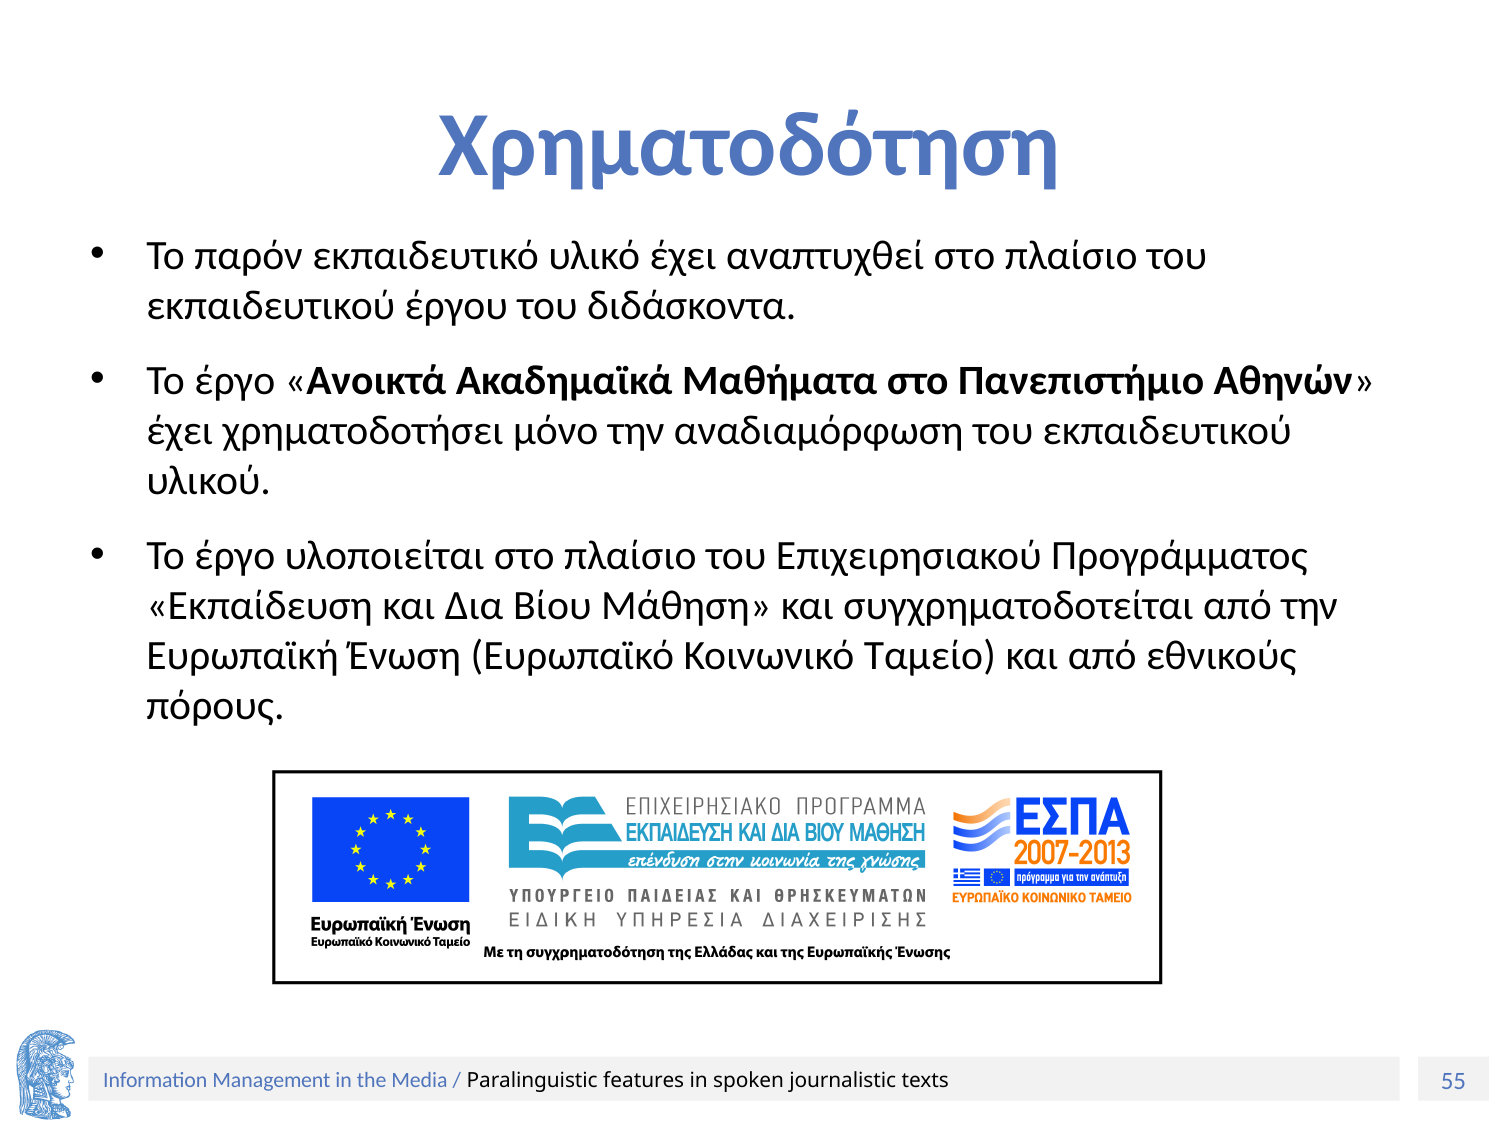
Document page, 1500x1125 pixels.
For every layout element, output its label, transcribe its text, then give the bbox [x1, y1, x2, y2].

list Το παρόν εκπαιδευτικό υλικό έχει αναπτυχθεί στo πλαίσιo του εκπαιδευτικού έργου του διδάσκοντα. Το έργο «Ανοικτά Ακαδημαϊκά Μαθήματα στο Πανεπιστήμιο Αθηνών» έχει χρηματοδοτήσει μόνο την αναδιαμόρφωση του εκπαιδευτικού υλικού. Το έργο υλοποιείται στο πλαίσιο του Επιχειρησιακού Προγράμματος «Εκπαίδευση και Δια Βίου Μάθηση» και συγχρηματοδοτείται από την Ευρωπαϊκή Ένωση (Ευρωπαϊκό Κοινωνικό Ταμείο) και από εθνικούς πόρους. [75, 219, 1425, 963]
picture [265, 762, 1169, 991]
title Χρηματοδότηση [75, 45, 1425, 219]
picture [9, 1026, 81, 1120]
